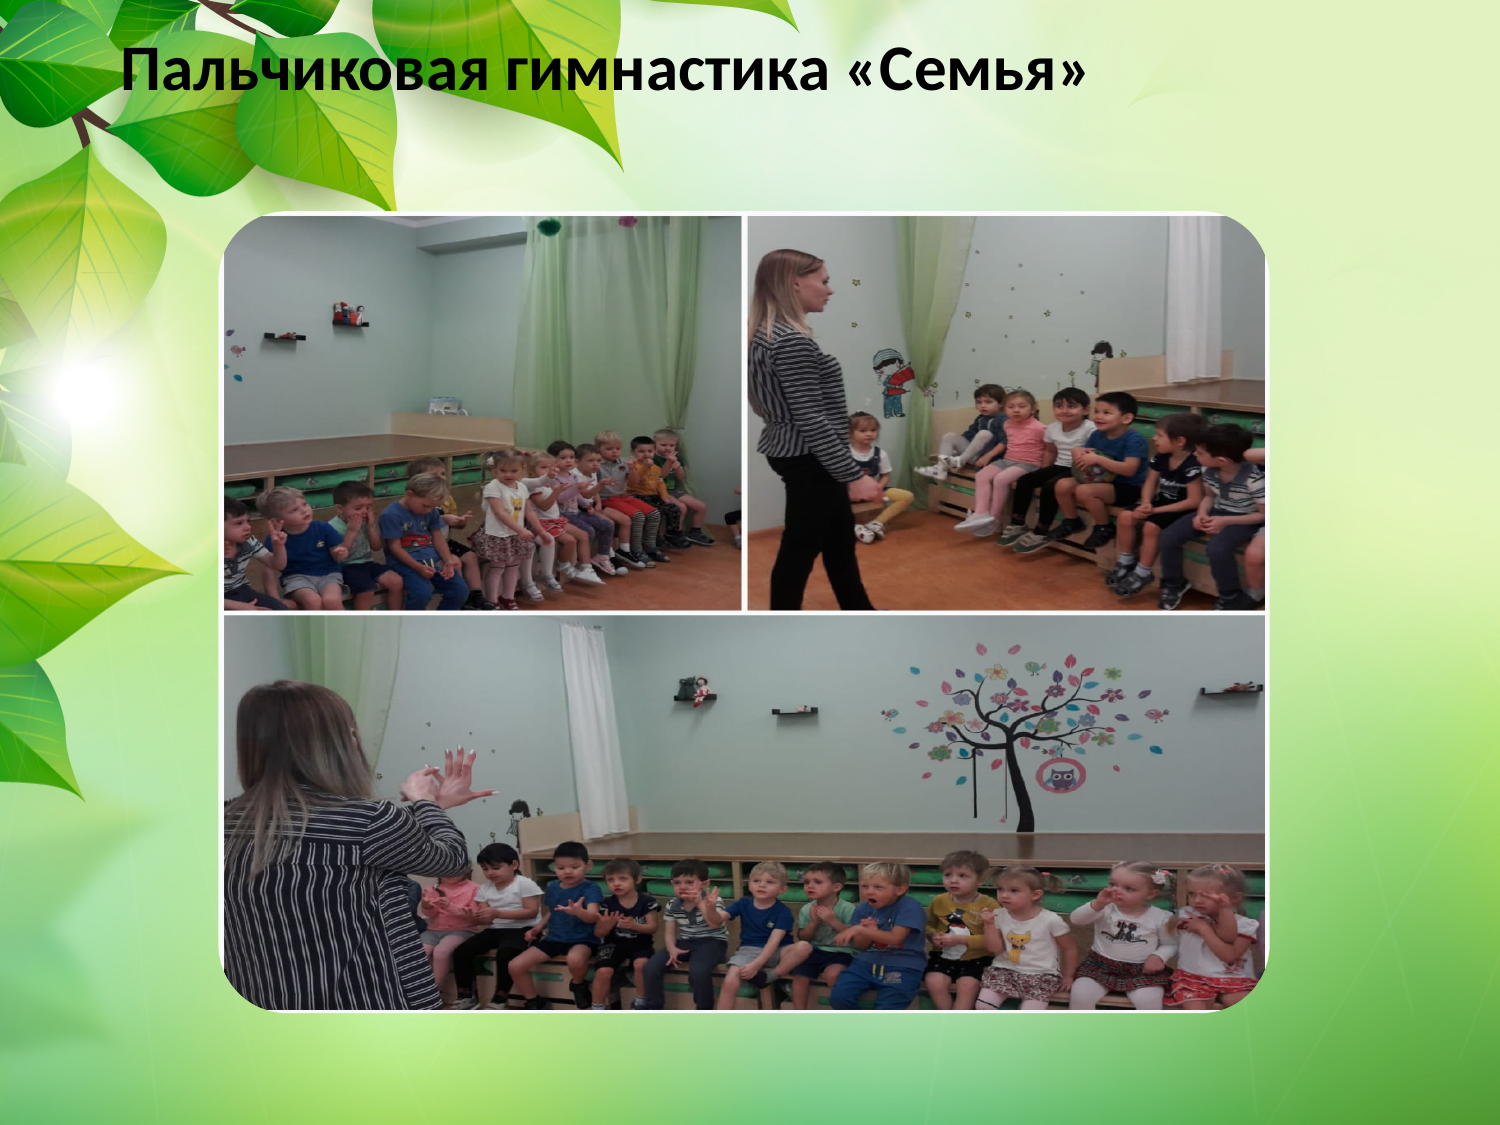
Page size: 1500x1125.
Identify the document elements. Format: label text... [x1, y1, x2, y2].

picture [0, 0, 1500, 1125]
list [218, 211, 1270, 1014]
title Пальчиковая гимнастика «Семья» [105, 26, 1397, 191]
